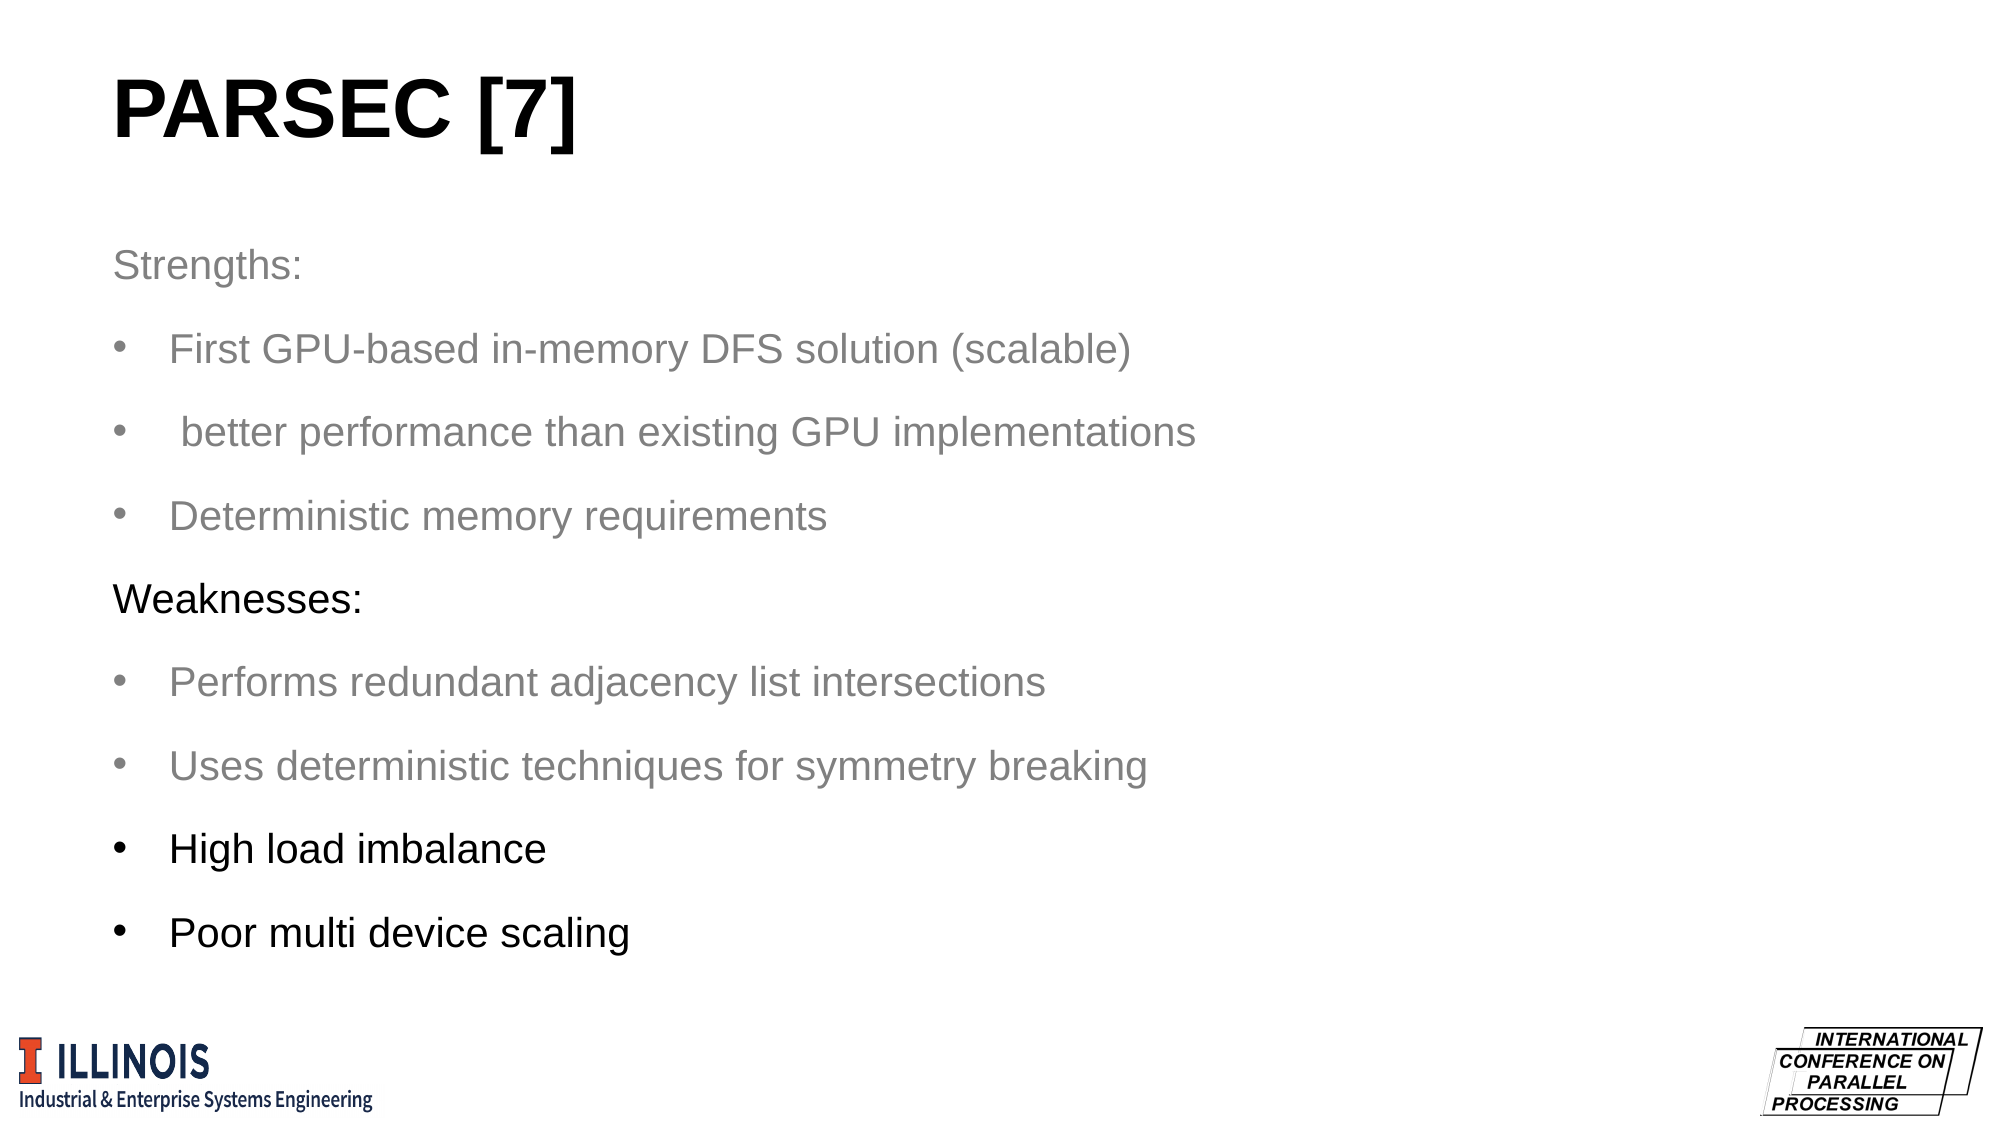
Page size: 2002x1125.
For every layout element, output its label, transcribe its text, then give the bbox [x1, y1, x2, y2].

picture [1760, 1027, 1983, 1118]
picture [19, 1037, 385, 1118]
title PARSEC [7] [97, 38, 1892, 170]
